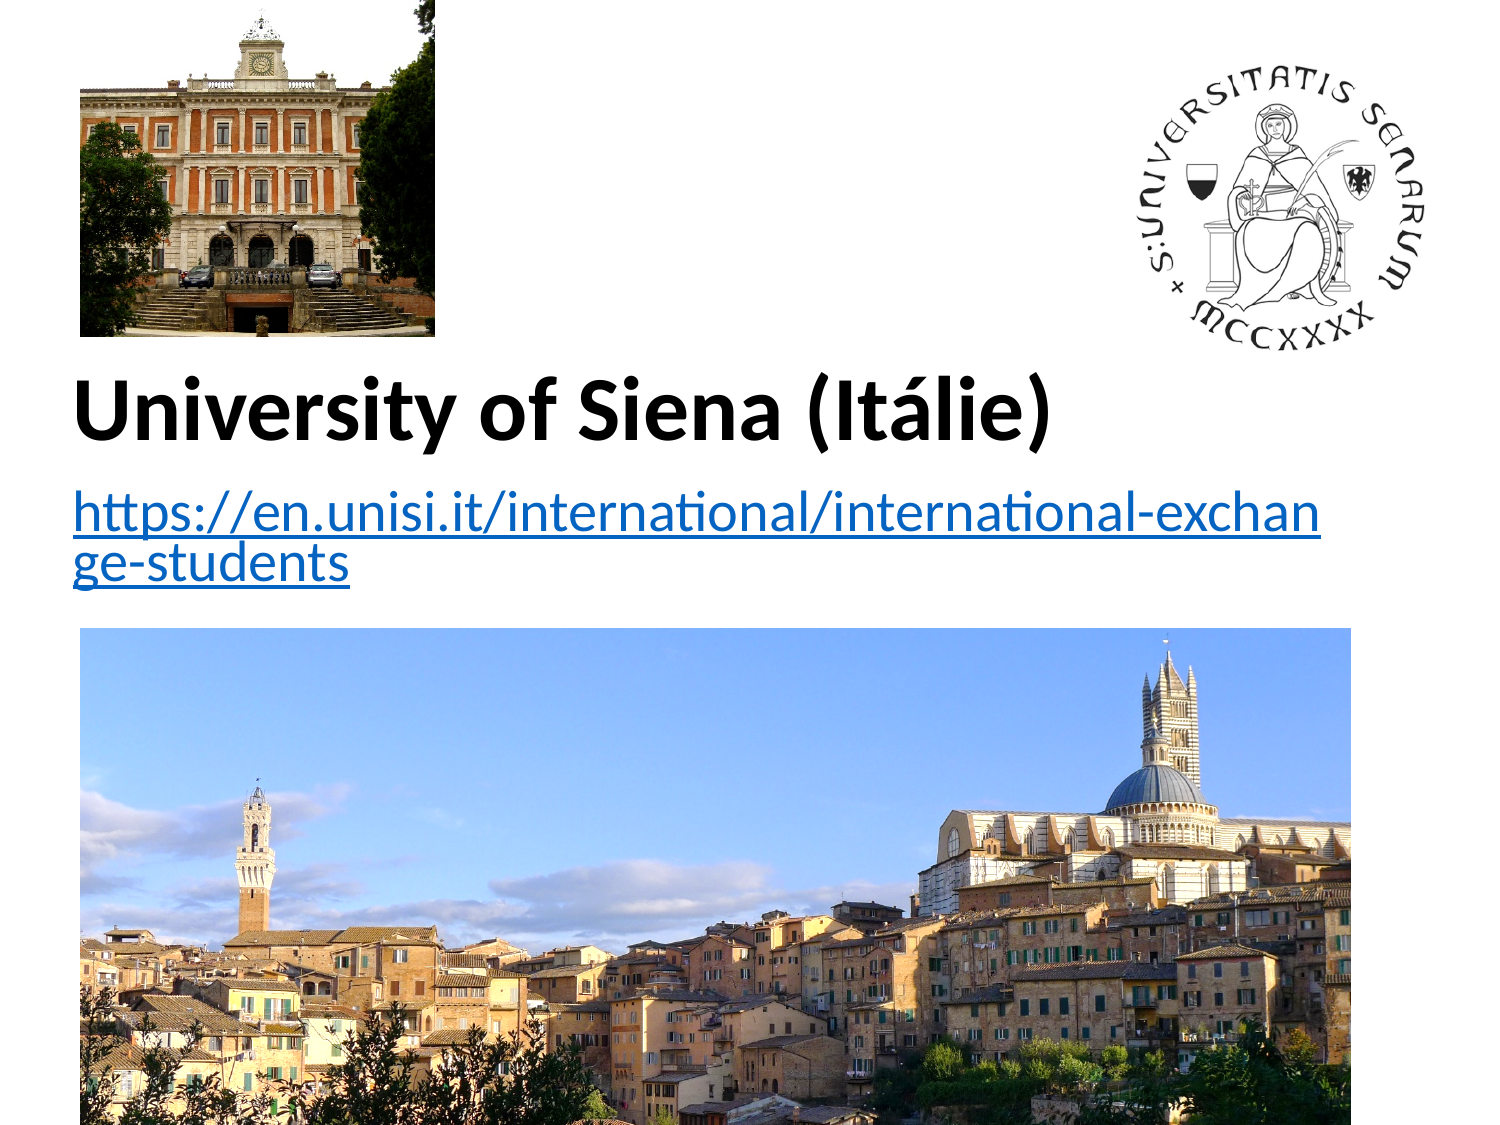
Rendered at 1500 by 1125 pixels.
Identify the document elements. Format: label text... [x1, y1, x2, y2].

picture [79, 0, 435, 337]
picture [1135, 62, 1427, 354]
picture [79, 628, 1351, 1125]
list University of Siena (Itálie) https://en.unisi.it/international/international-exchange-students [57, 353, 1352, 629]
